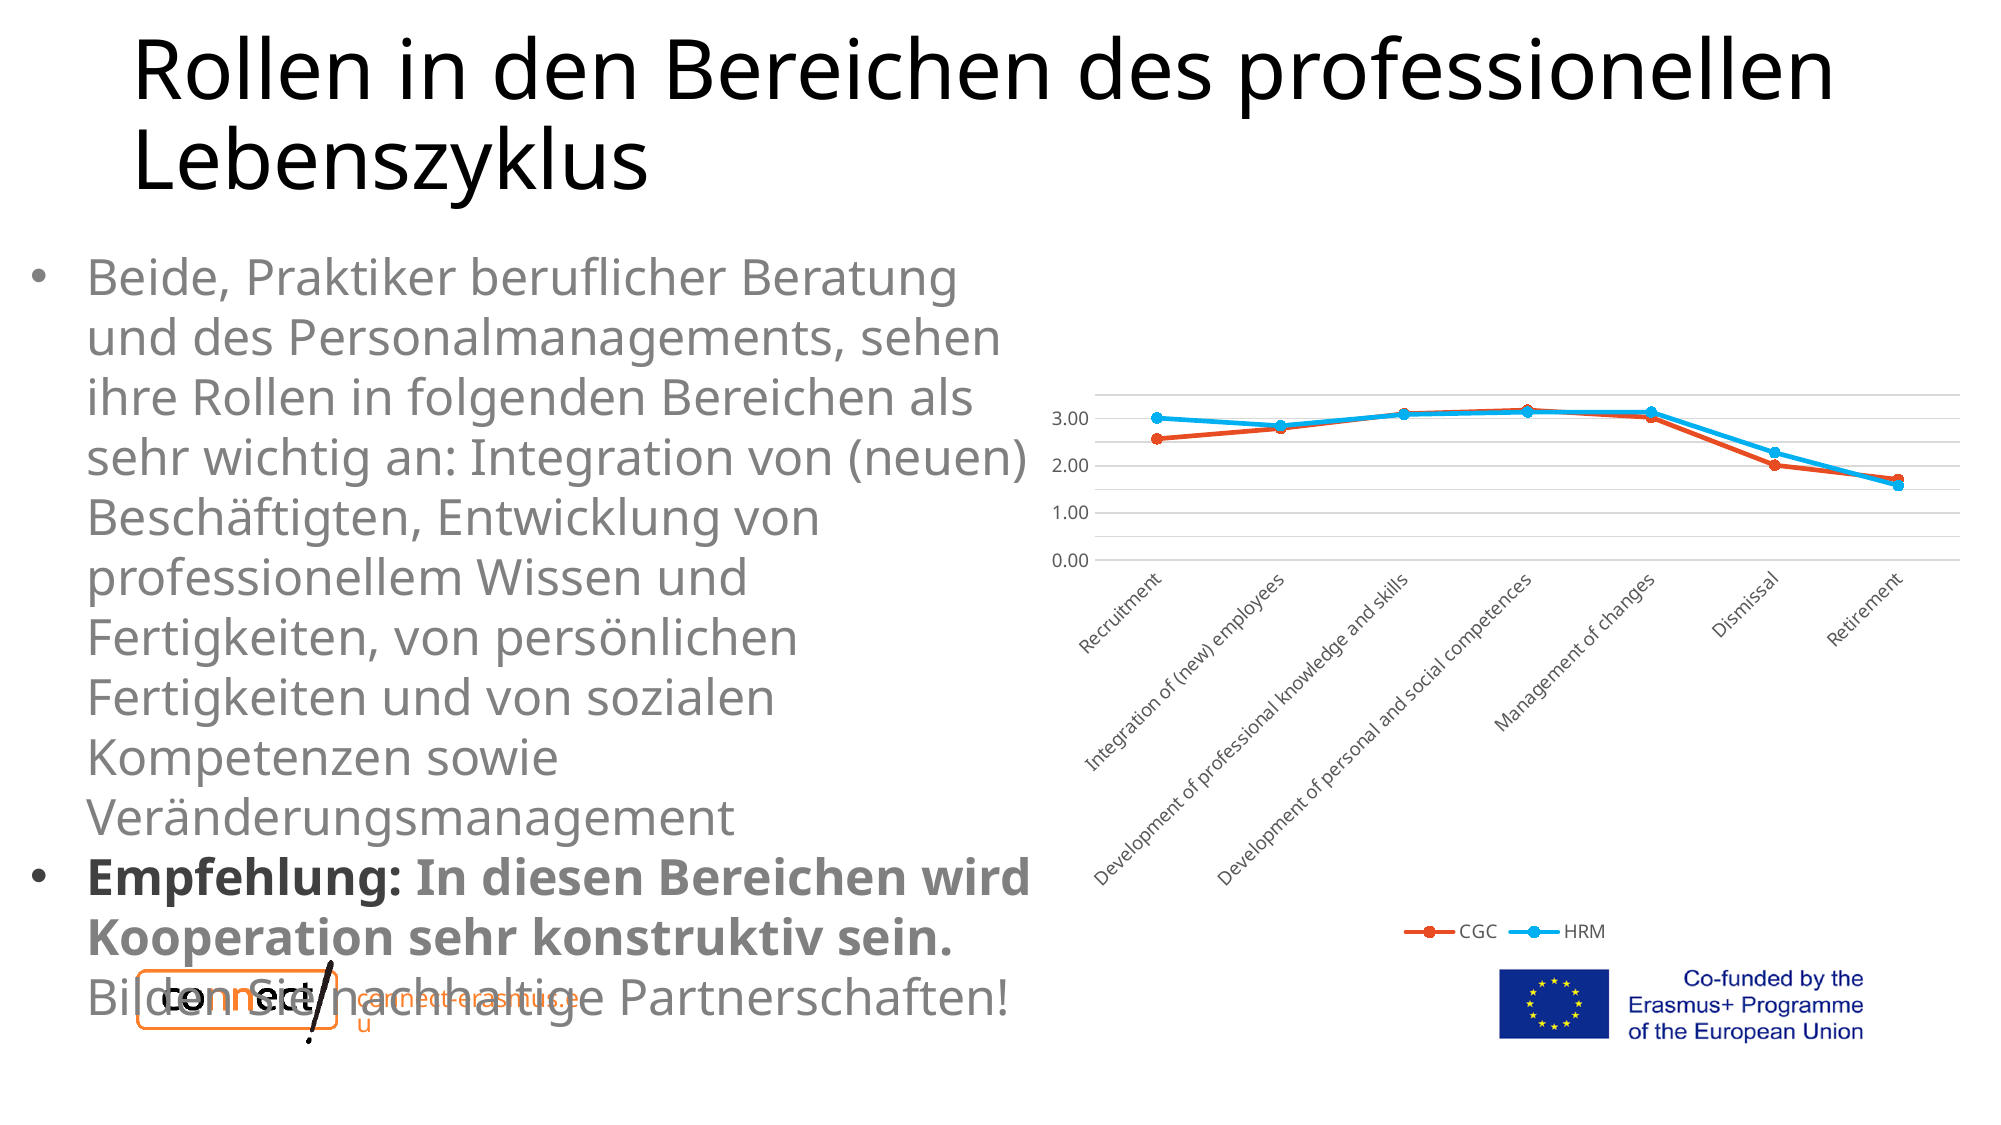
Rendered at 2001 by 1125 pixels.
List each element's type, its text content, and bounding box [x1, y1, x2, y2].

footer connect-erasmus.eu [341, 976, 607, 1022]
chart [1032, 383, 1980, 952]
picture [1498, 968, 1863, 1044]
list Beide, Praktiker beruflicher Beratung und des Personalmanagements, sehen ihre Rollen in folgenden Bereichen als sehr wichtig an: Integration von (neuen) Beschäftigten, Entwicklung von professionellem Wissen und Fertigkeiten, von persönlichen Fertigkeiten und von sozialen Kompetenzen sowie Veränderungsmanagement Empfehlung: In diesen Bereichen wird Kooperation sehr konstruktiv sein. Bilden Sie nachhaltige Partnerschaften! [15, 237, 1048, 914]
picture [136, 960, 338, 1044]
title Rollen in den Bereichen des professionellen Lebenszyklus [116, 0, 1980, 216]
